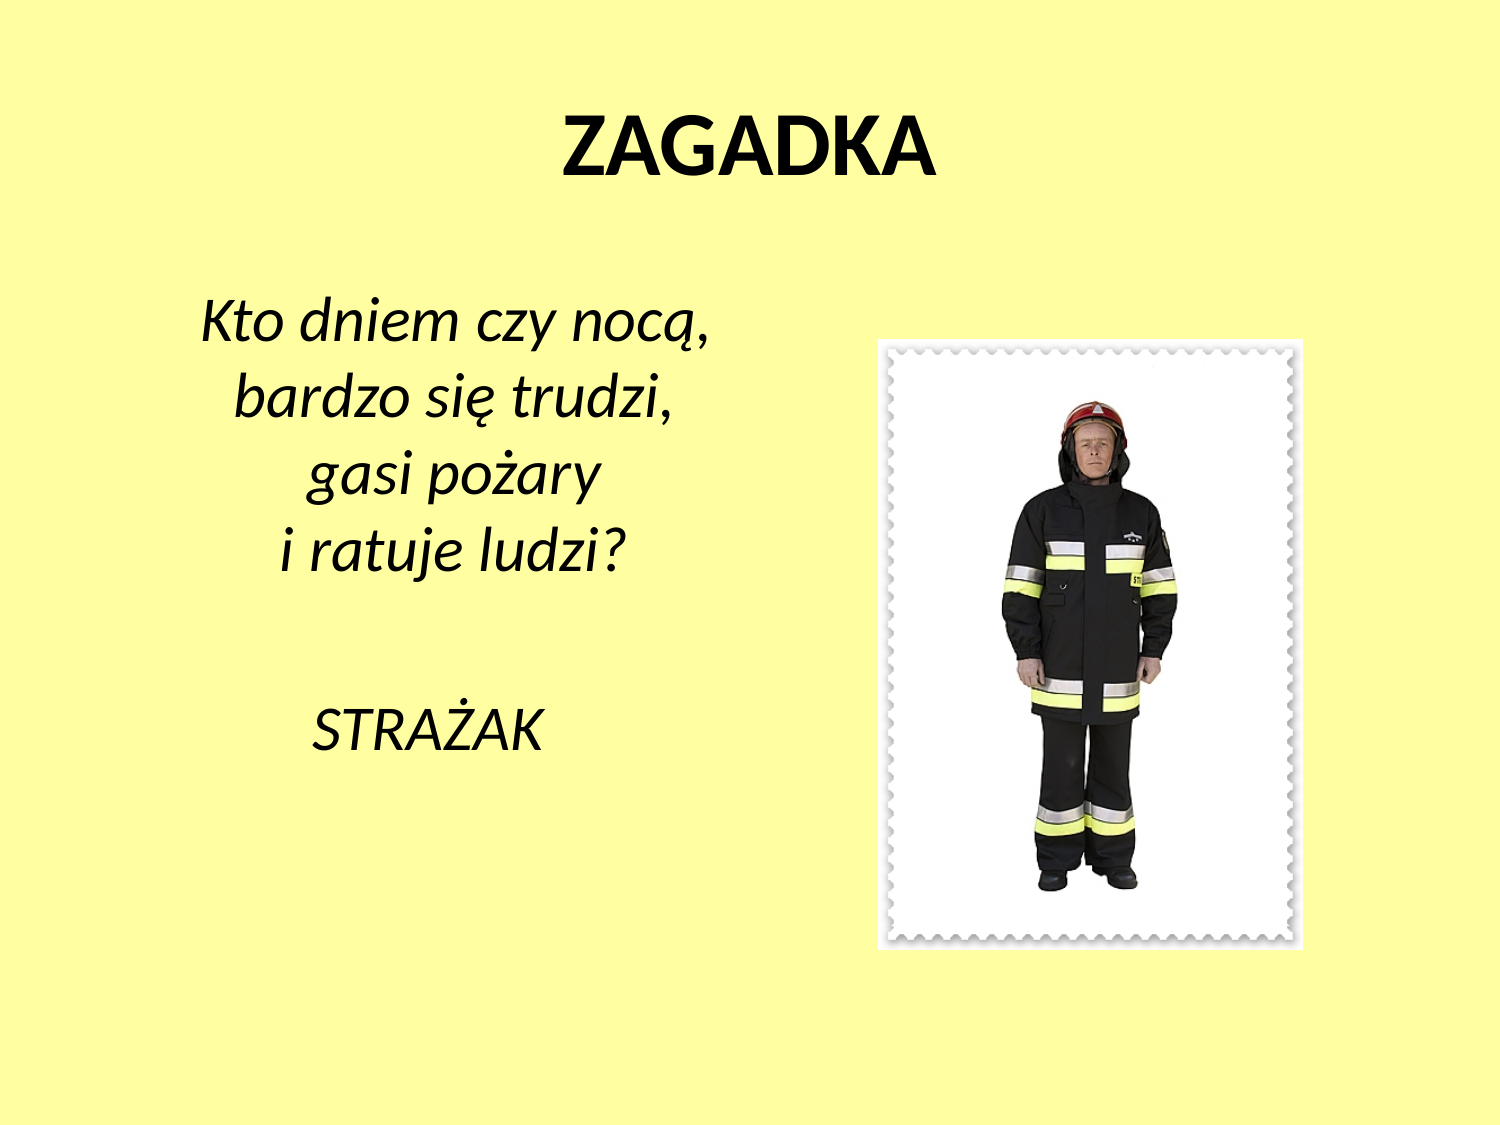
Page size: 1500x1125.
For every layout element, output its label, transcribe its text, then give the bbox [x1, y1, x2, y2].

picture [878, 339, 1303, 950]
title ZAGADKA [75, 45, 1425, 233]
list Kto dniem czy nocą, bardzo się trudzi, gasi pożary i ratuje ludzi? STRAŻAK [105, 269, 750, 774]
